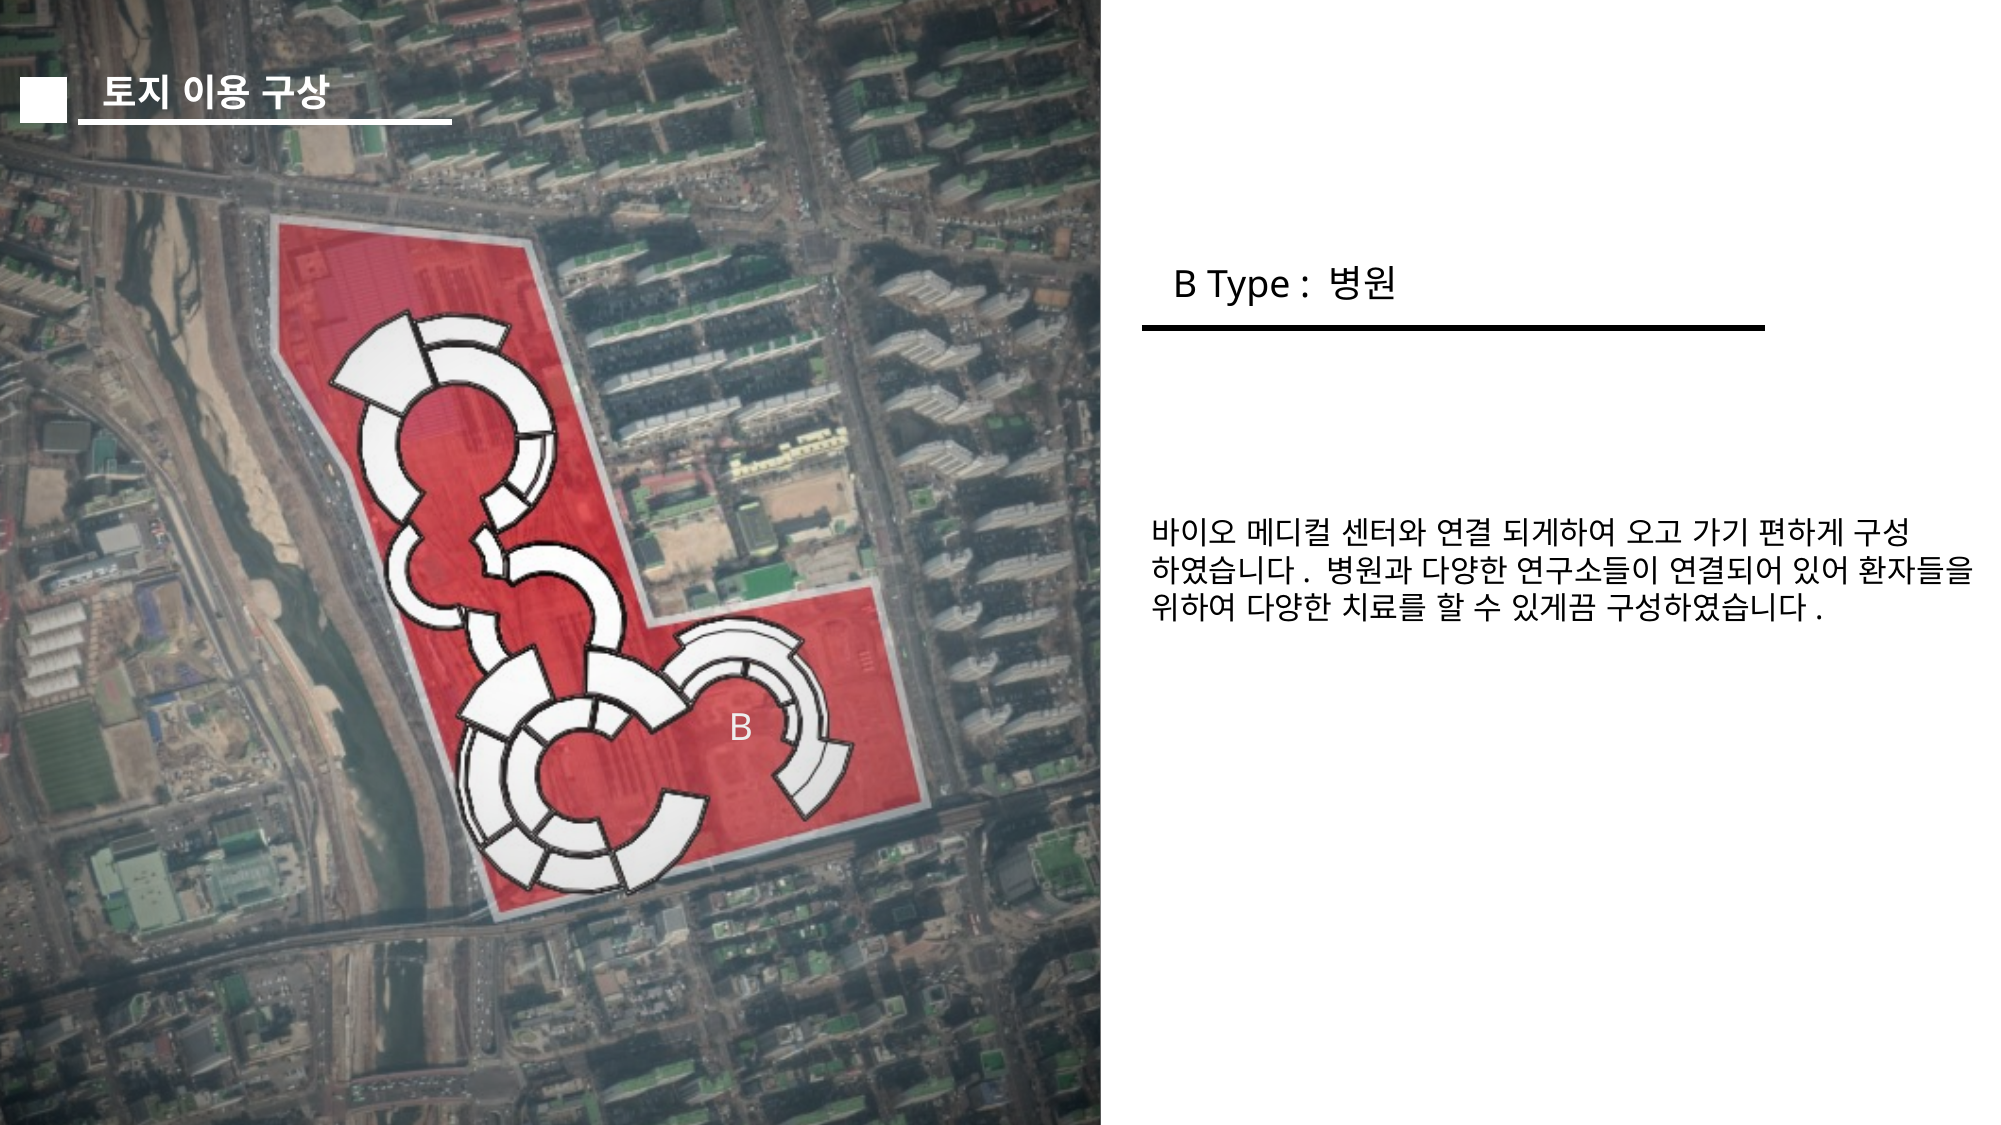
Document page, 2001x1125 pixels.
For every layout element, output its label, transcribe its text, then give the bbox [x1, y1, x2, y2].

text_box B Type : 병원 [1158, 252, 1413, 313]
picture [0, 0, 1100, 1125]
text_box 바이오 메디컬 센터와 연결 되게하여 오고 가기 편하게 구성 하였습니다. 병원과 다양한 연구소들이 연결되어 있어 환자들을 위하여 다양한 치료를 할 수 있게끔 구성하였습니다. [1136, 505, 1990, 671]
